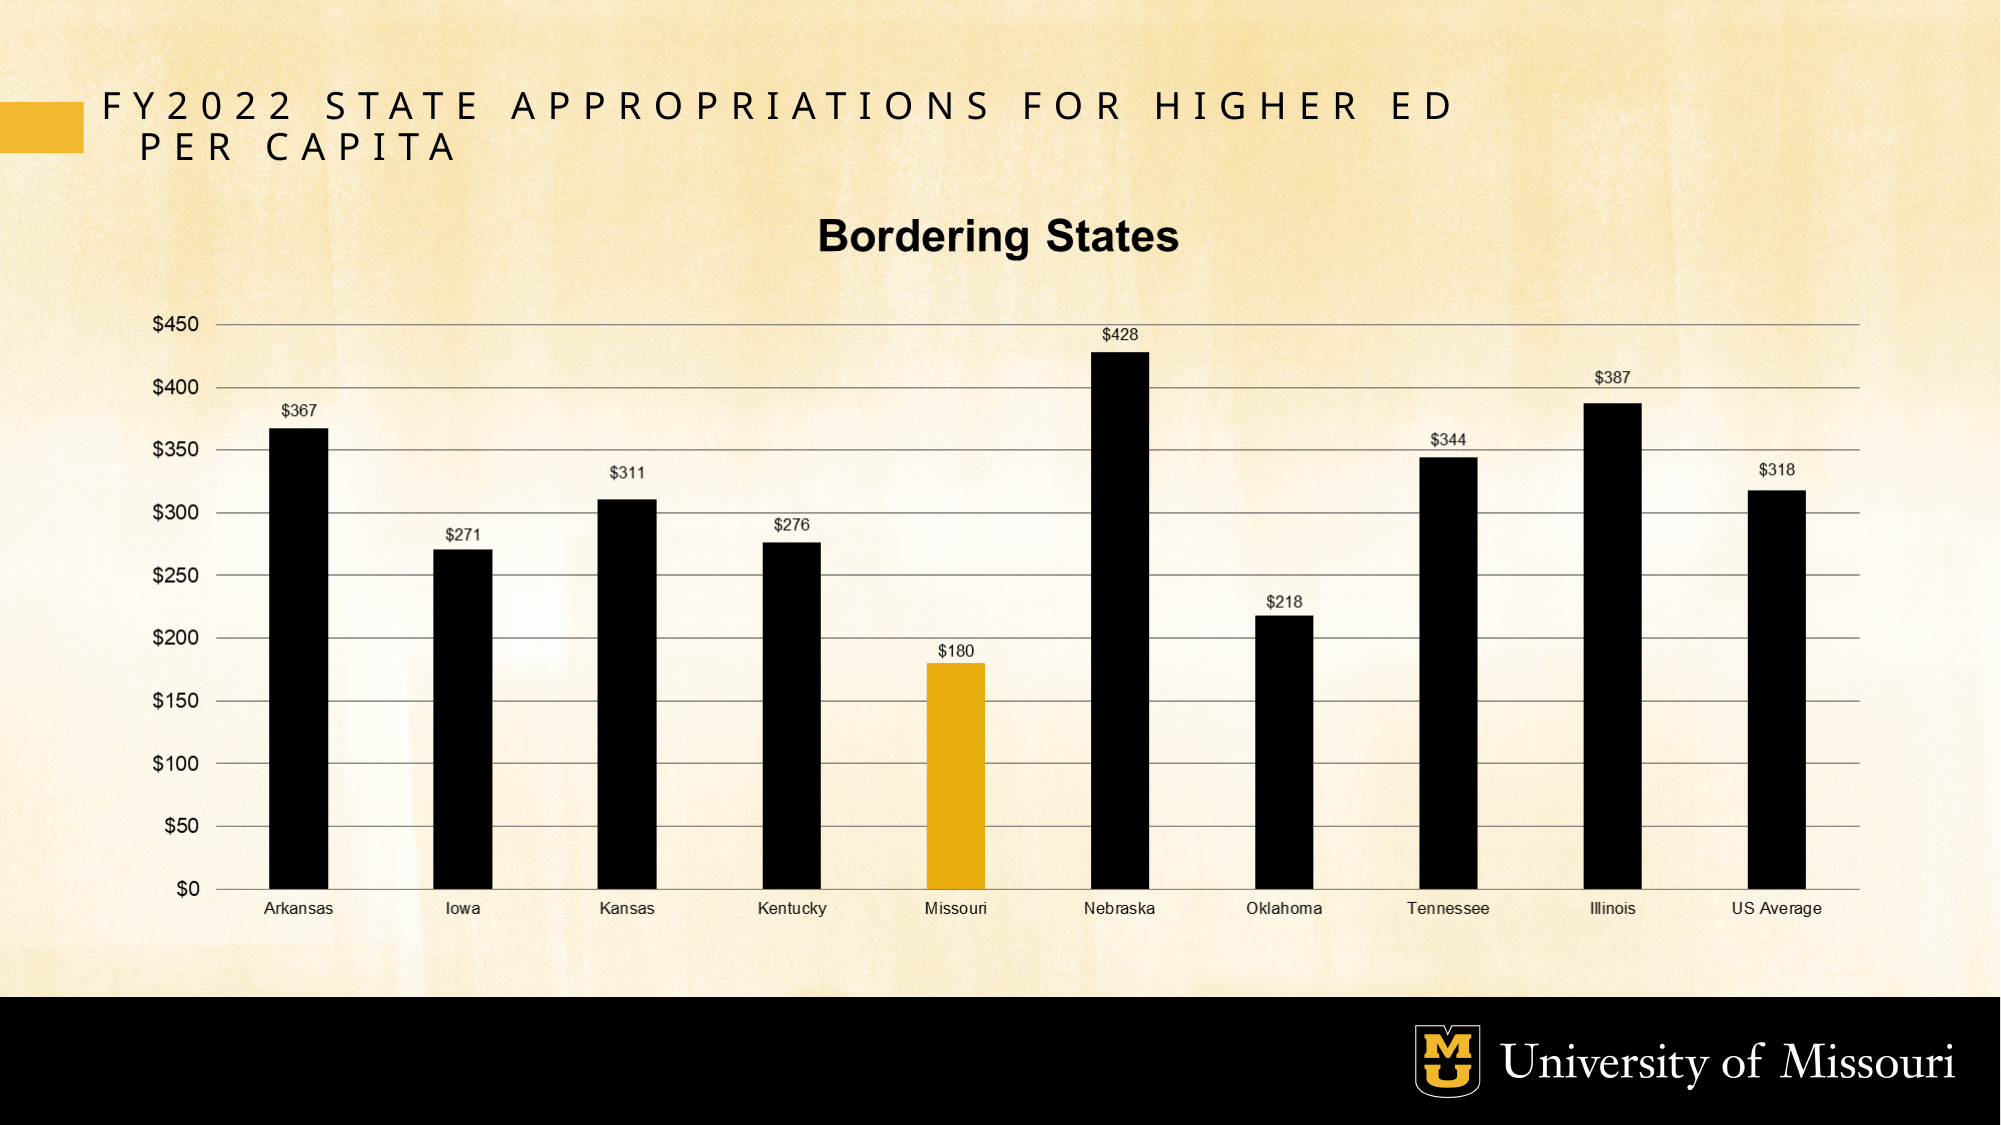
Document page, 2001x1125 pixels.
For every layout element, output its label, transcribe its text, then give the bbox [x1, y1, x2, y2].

list FY2022 STATE APPROPRIATIONS FOR HIGHER ED PER CAPITA [86, 102, 1908, 154]
picture [1394, 1004, 1976, 1119]
picture [0, 0, 2001, 997]
